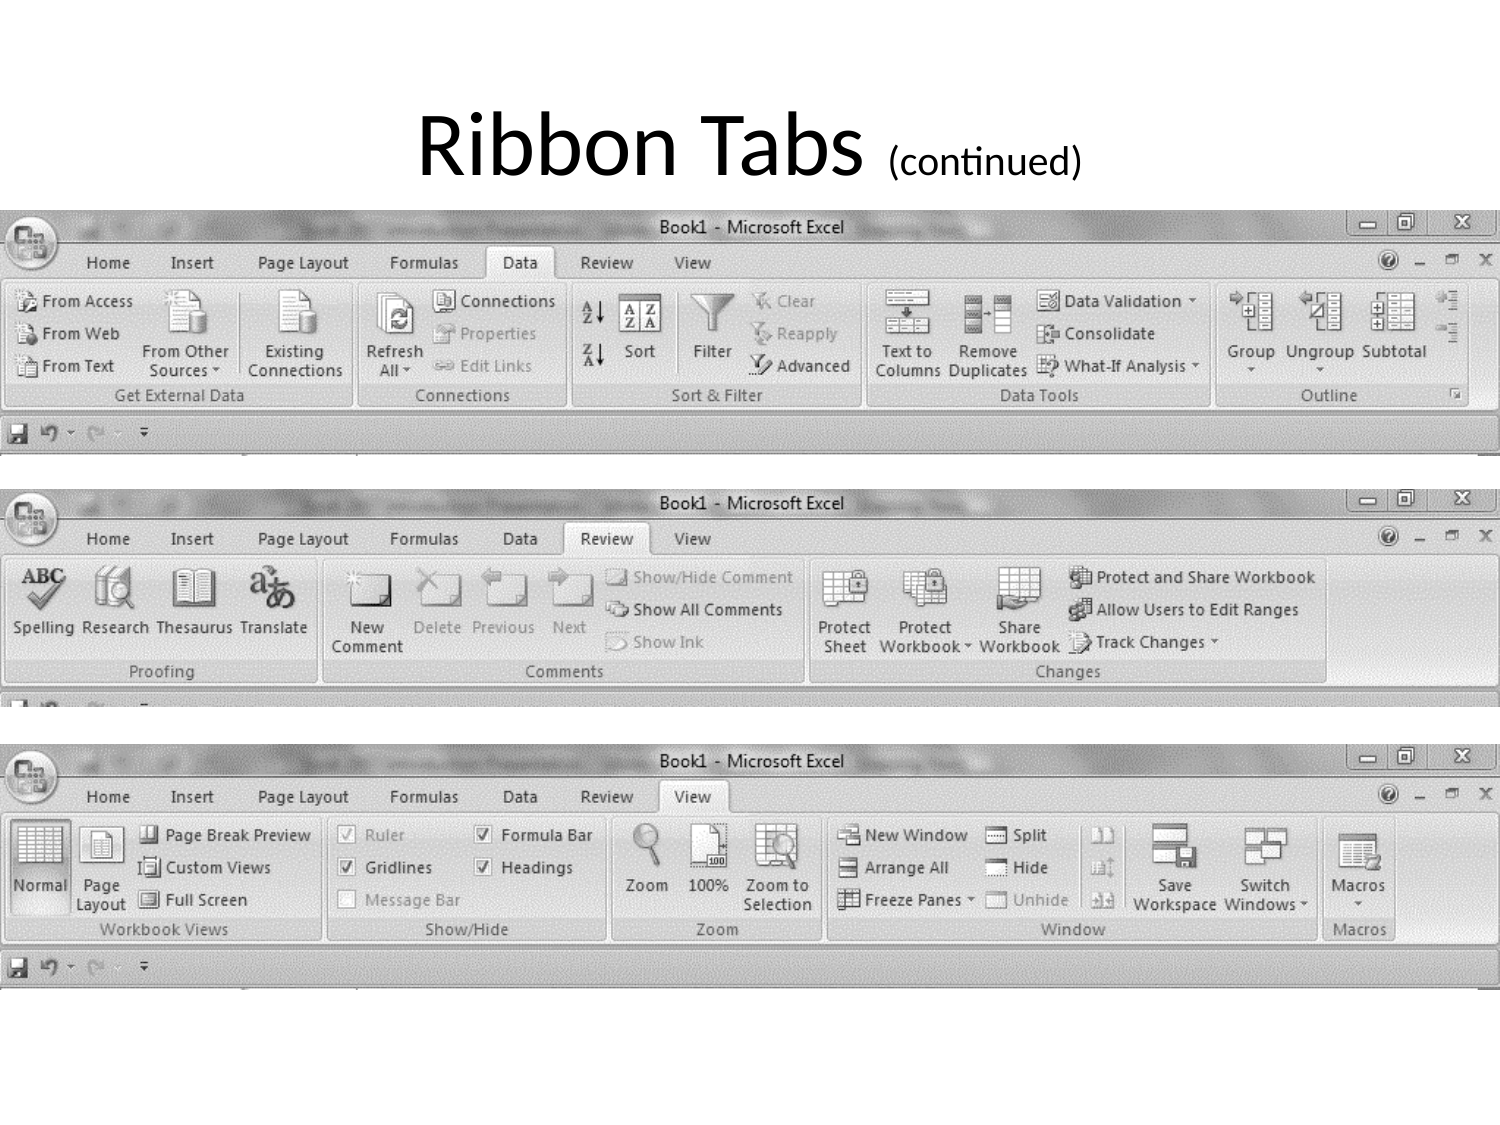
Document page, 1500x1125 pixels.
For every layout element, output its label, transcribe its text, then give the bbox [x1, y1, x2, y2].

picture [0, 210, 1500, 456]
picture [0, 488, 1500, 707]
picture [0, 744, 1500, 990]
title Ribbon Tabs (continued) [75, 45, 1425, 208]
